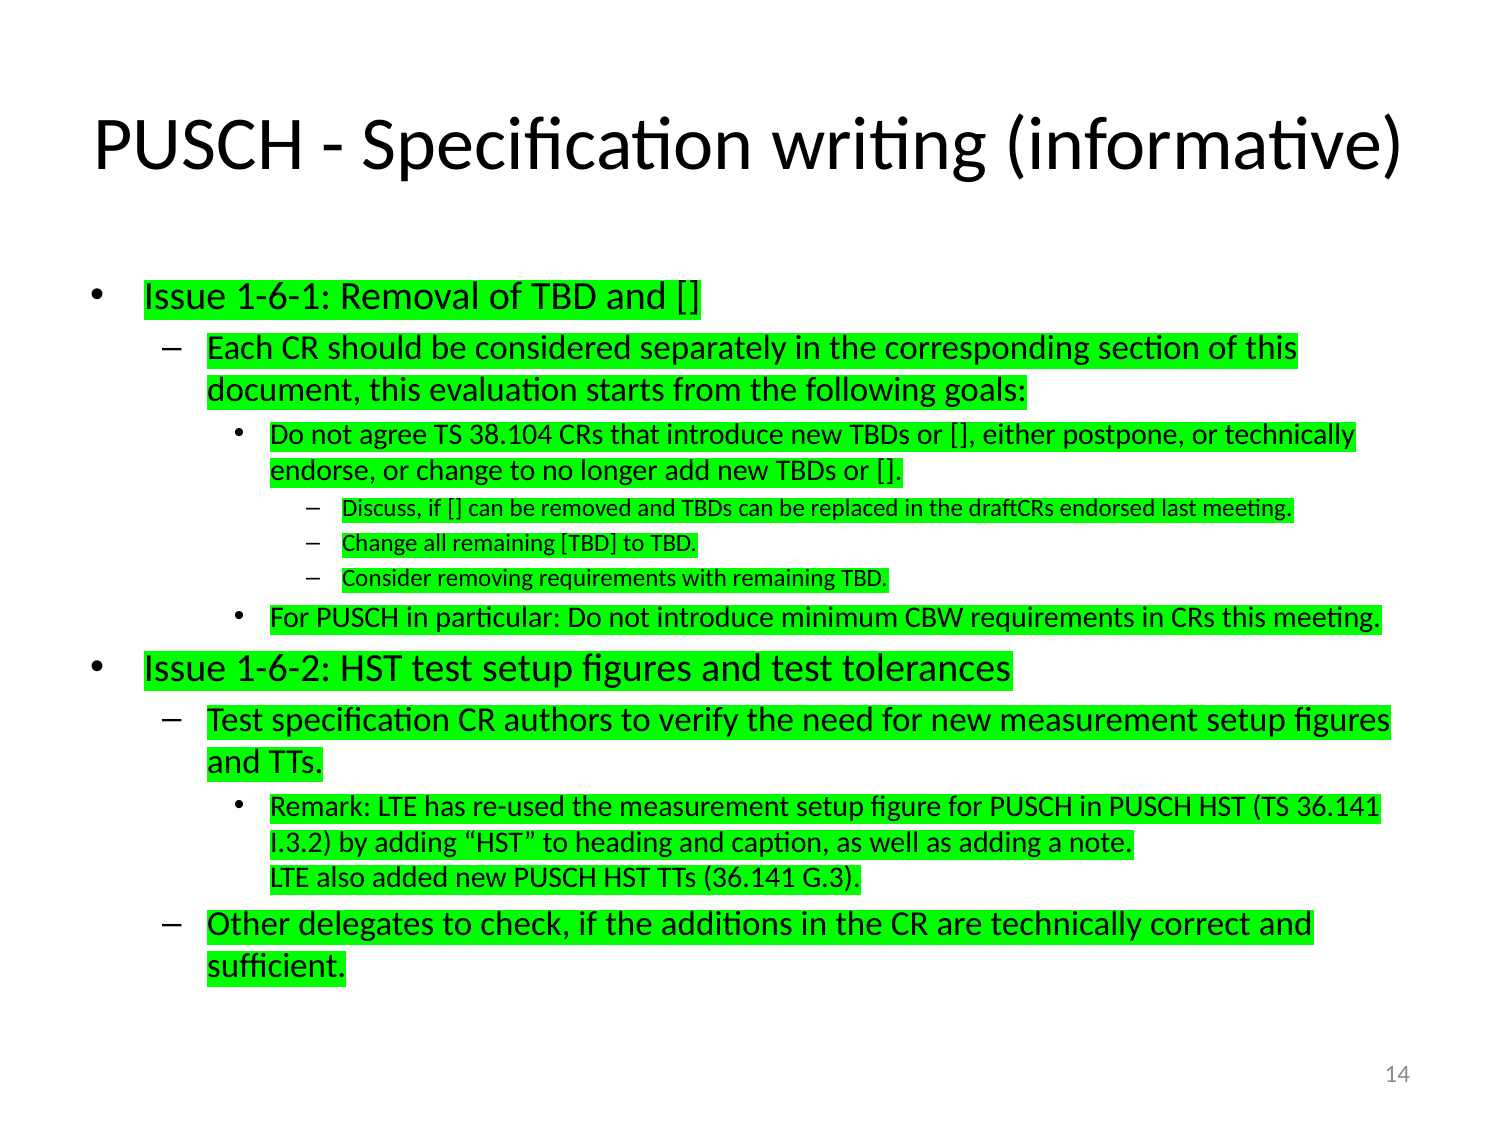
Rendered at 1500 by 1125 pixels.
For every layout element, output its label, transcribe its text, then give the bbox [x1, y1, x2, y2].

title PUSCH - Specification writing (informative) [75, 45, 1425, 233]
slide_number 14 [1074, 1042, 1425, 1103]
list Issue 1-6-1: Removal of TBD and [] Each CR should be considered separately in the corresponding section of this document, this evaluation starts from the following goals: Do not agree TS 38.104 CRs that introduce new TBDs or [], either postpone, or technically endorse, or change to no longer add new TBDs or []. Discuss, if [] can be removed and TBDs can be replaced in the draftCRs endorsed last meeting. Change all remaining [TBD] to TBD. Consider removing requirements with remaining TBD. For PUSCH in particular: Do not introduce minimum CBW requirements in CRs this meeting. Issue 1-6-2: HST test setup figures and test tolerances Test specification CR authors to verify the need for new measurement setup figures and TTs. Remark: LTE has re-used the measurement setup figure for PUSCH in PUSCH HST (TS 36.141 I.3.2) by adding “HST” to heading and caption, as well as adding a note. LTE also added new PUSCH HST TTs (36.141 G.3). Other delegates to check, if the additions in the CR are technically correct and sufficient. [75, 262, 1425, 1005]
